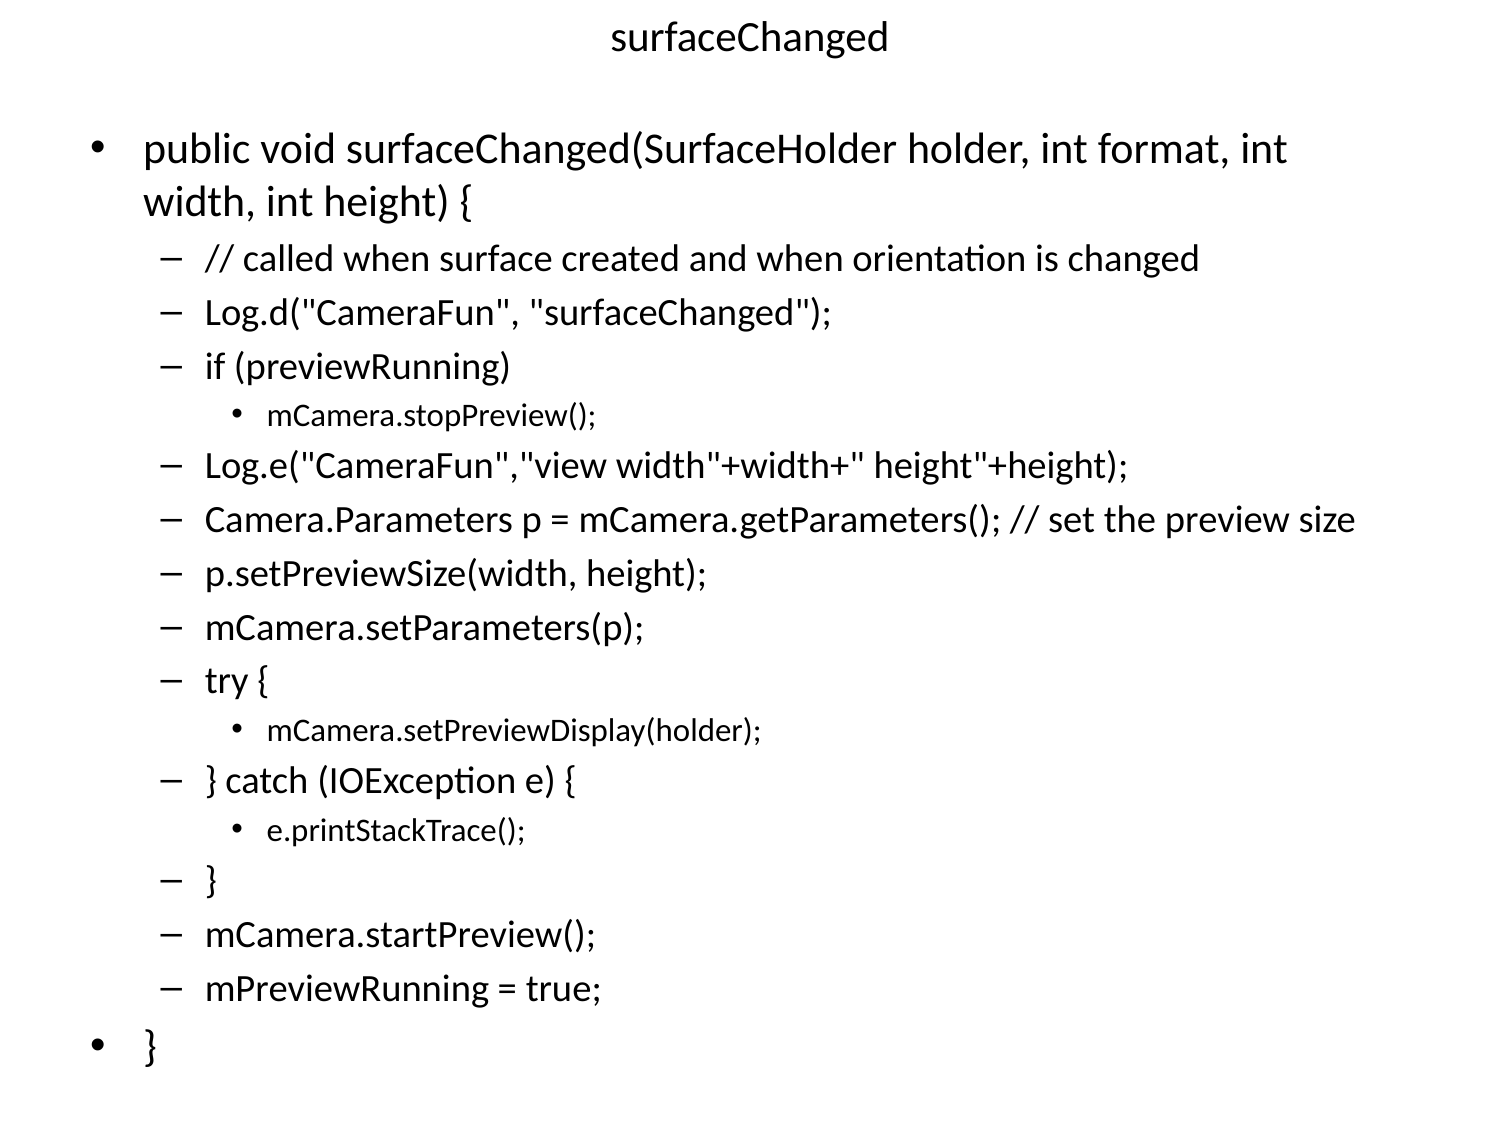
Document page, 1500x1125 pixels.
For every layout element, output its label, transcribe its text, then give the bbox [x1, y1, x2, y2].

title surfaceChanged [75, 0, 1425, 68]
list public void surfaceChanged(SurfaceHolder holder, int format, int width, int height) { // called when surface created and when orientation is changed Log.d("CameraFun", "surfaceChanged"); if (previewRunning) mCamera.stopPreview(); Log.e("CameraFun","view width"+width+" height"+height); Camera.Parameters p = mCamera.getParameters(); // set the preview size p.setPreviewSize(width, height); mCamera.setParameters(p); try { mCamera.setPreviewDisplay(holder); } catch (IOException e) { e.printStackTrace(); } mCamera.startPreview(); mPreviewRunning = true; } [75, 112, 1425, 1100]
